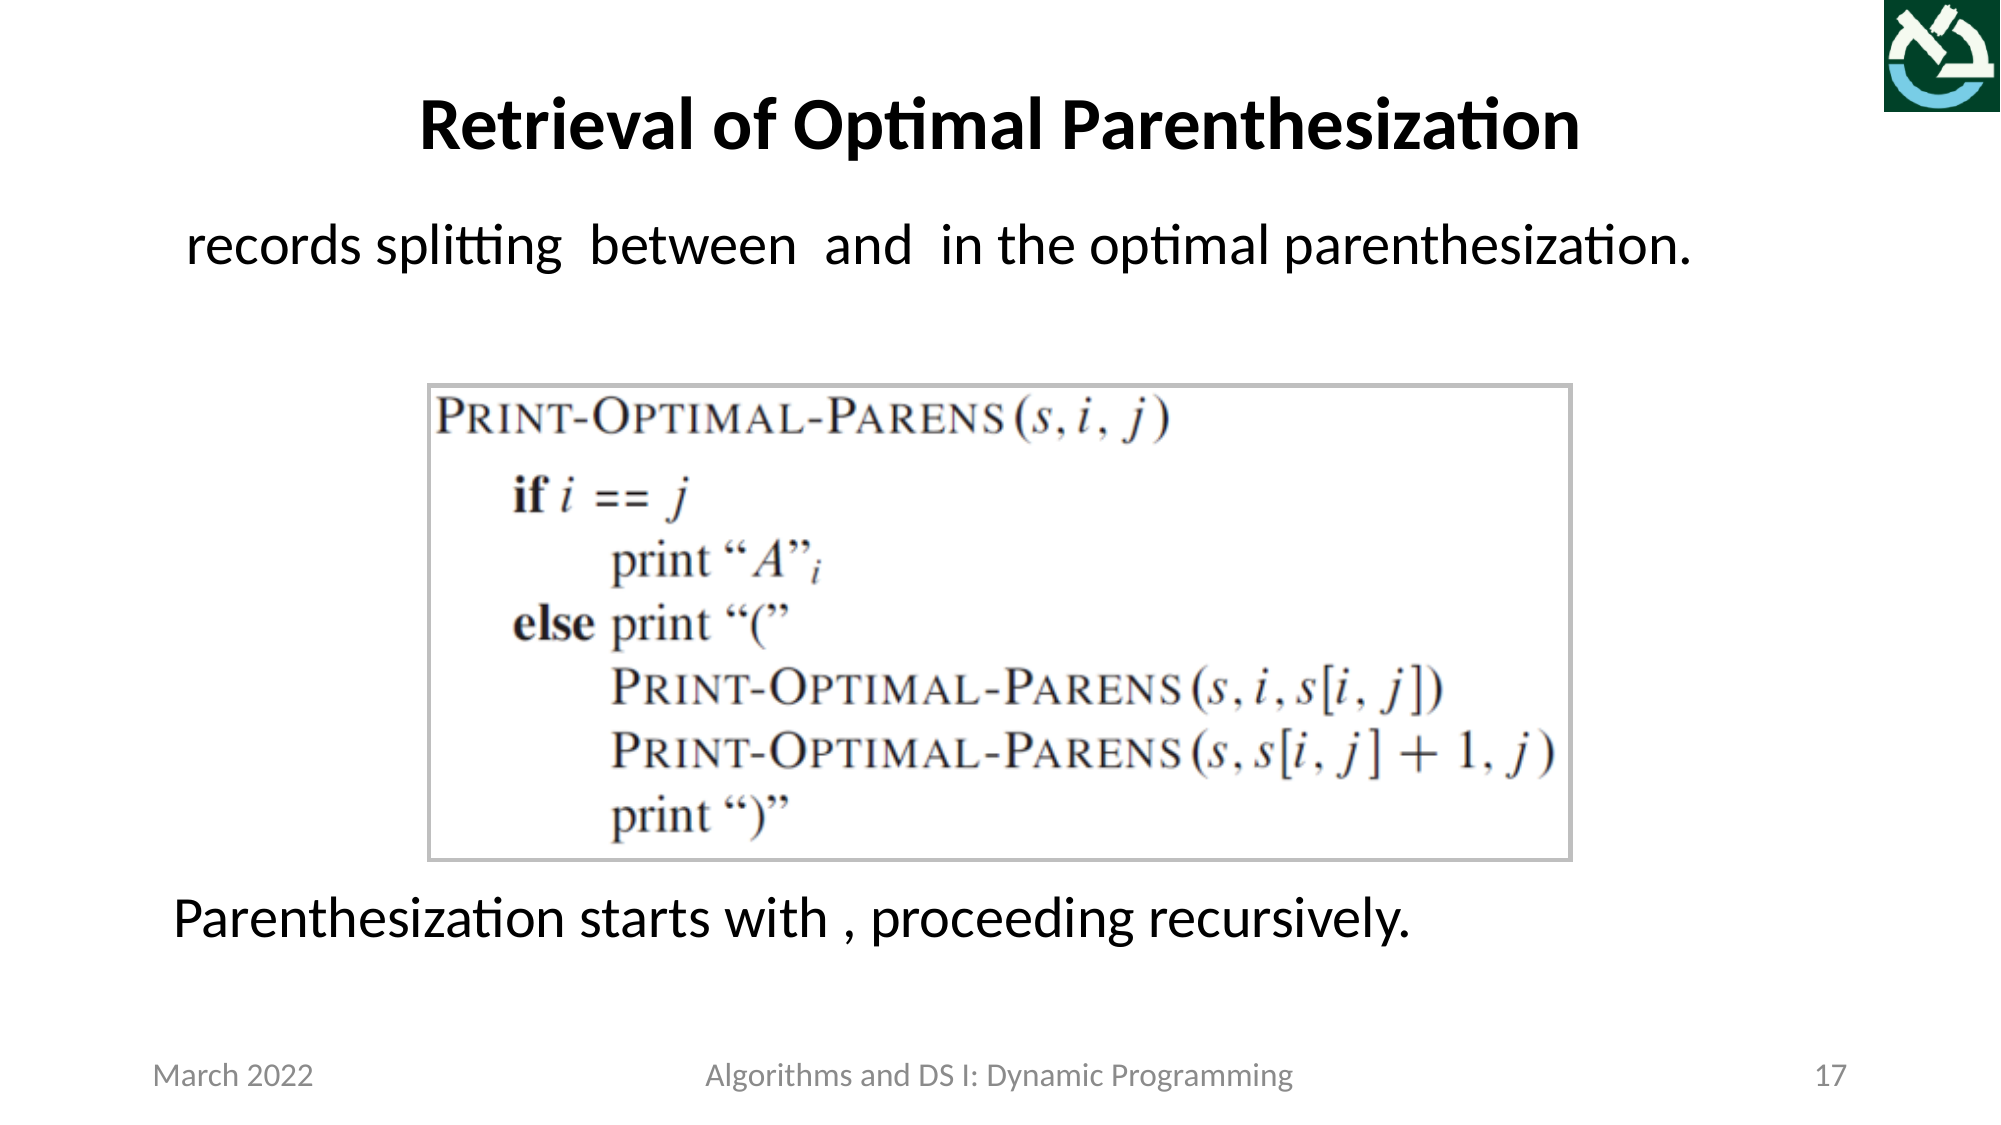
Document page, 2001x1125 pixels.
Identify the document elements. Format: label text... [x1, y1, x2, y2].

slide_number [137, 1042, 588, 1103]
slide_number 17 [1412, 1042, 1863, 1103]
text_box Retrieval of Optimal Parenthesization [361, 66, 1642, 172]
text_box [429, 385, 1571, 861]
picture [1884, 0, 2000, 112]
footer Algorithms and DS I: Dynamic Programming [662, 1042, 1338, 1103]
